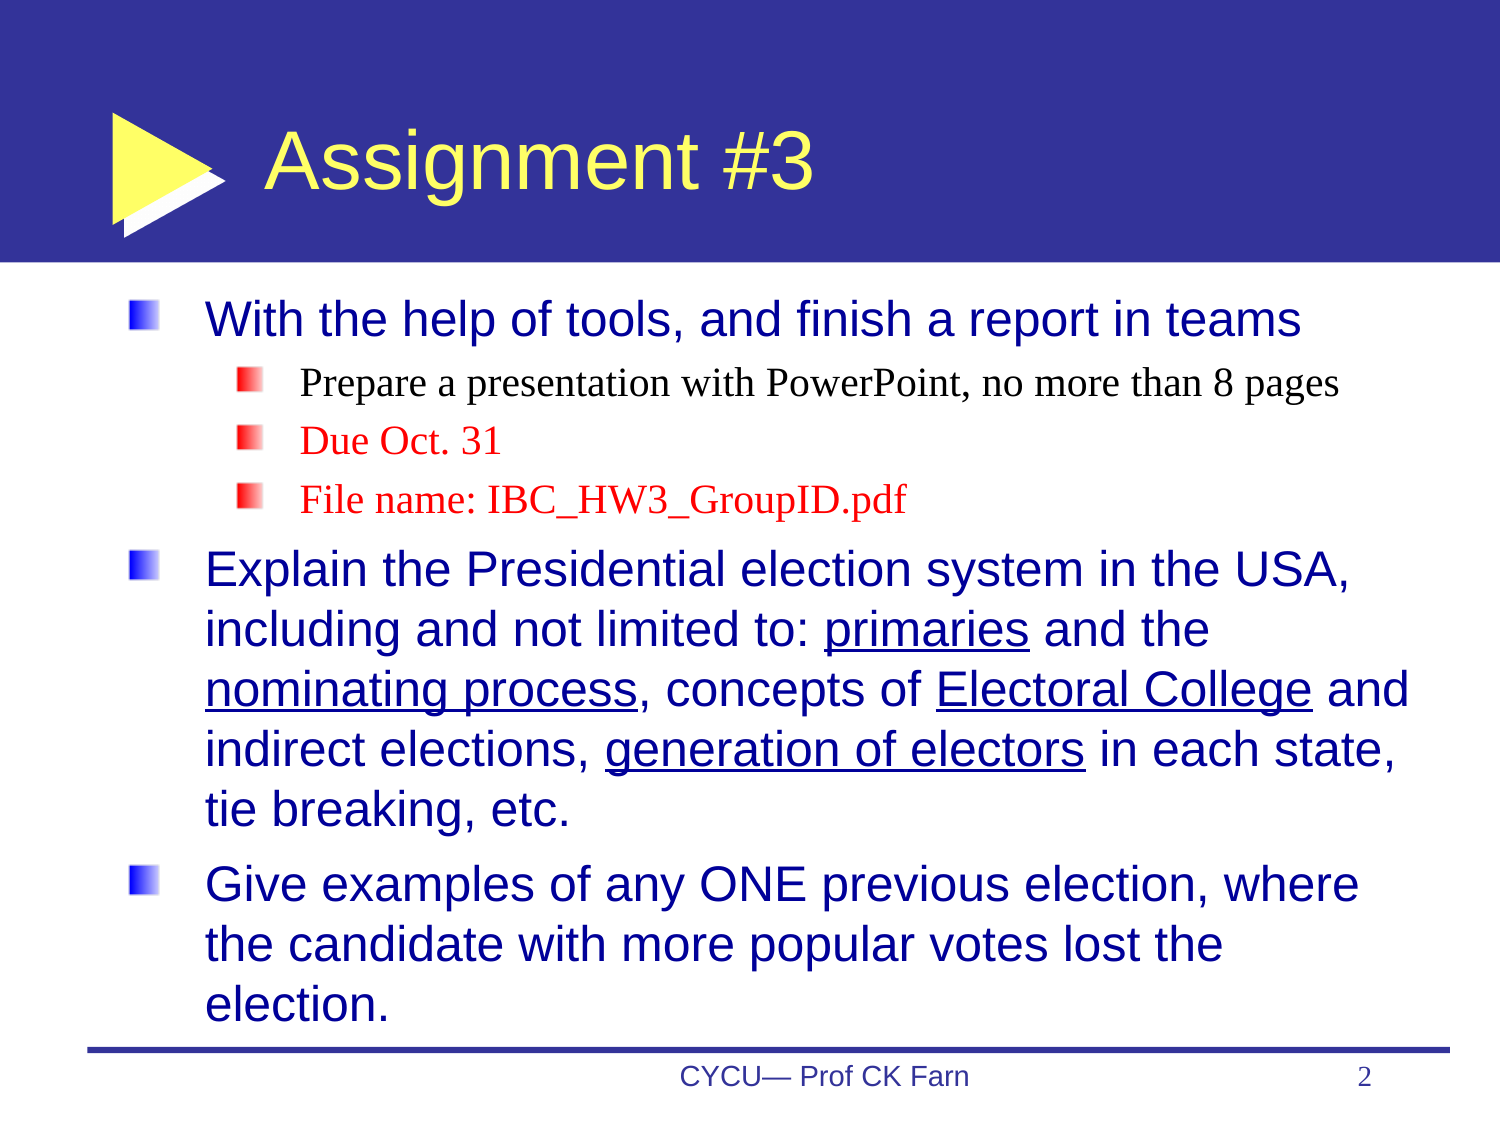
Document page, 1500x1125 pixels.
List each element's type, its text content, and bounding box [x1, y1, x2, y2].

picture [235, 481, 266, 512]
title Assignment #3 [249, 62, 1388, 250]
picture [235, 423, 266, 453]
list With the help of tools, and finish a report in teams Prepare a presentation with PowerPoint, no more than 8 pages Due Oct. 31 File name: IBC_HW3_GroupID.pdf Explain the Presidential election system in the USA, including and not limited to: primaries and the nominating process, concepts of Electoral College and indirect elections, generation of electors in each state, tie breaking, etc. Give examples of any ONE previous election, where the candidate with more popular votes lost the election. [112, 278, 1435, 954]
picture [127, 548, 163, 584]
footer CYCU— Prof CK Farn [587, 1050, 1063, 1125]
picture [127, 863, 163, 899]
slide_number 2 [1074, 1050, 1388, 1125]
picture [235, 365, 266, 395]
picture [127, 298, 163, 334]
